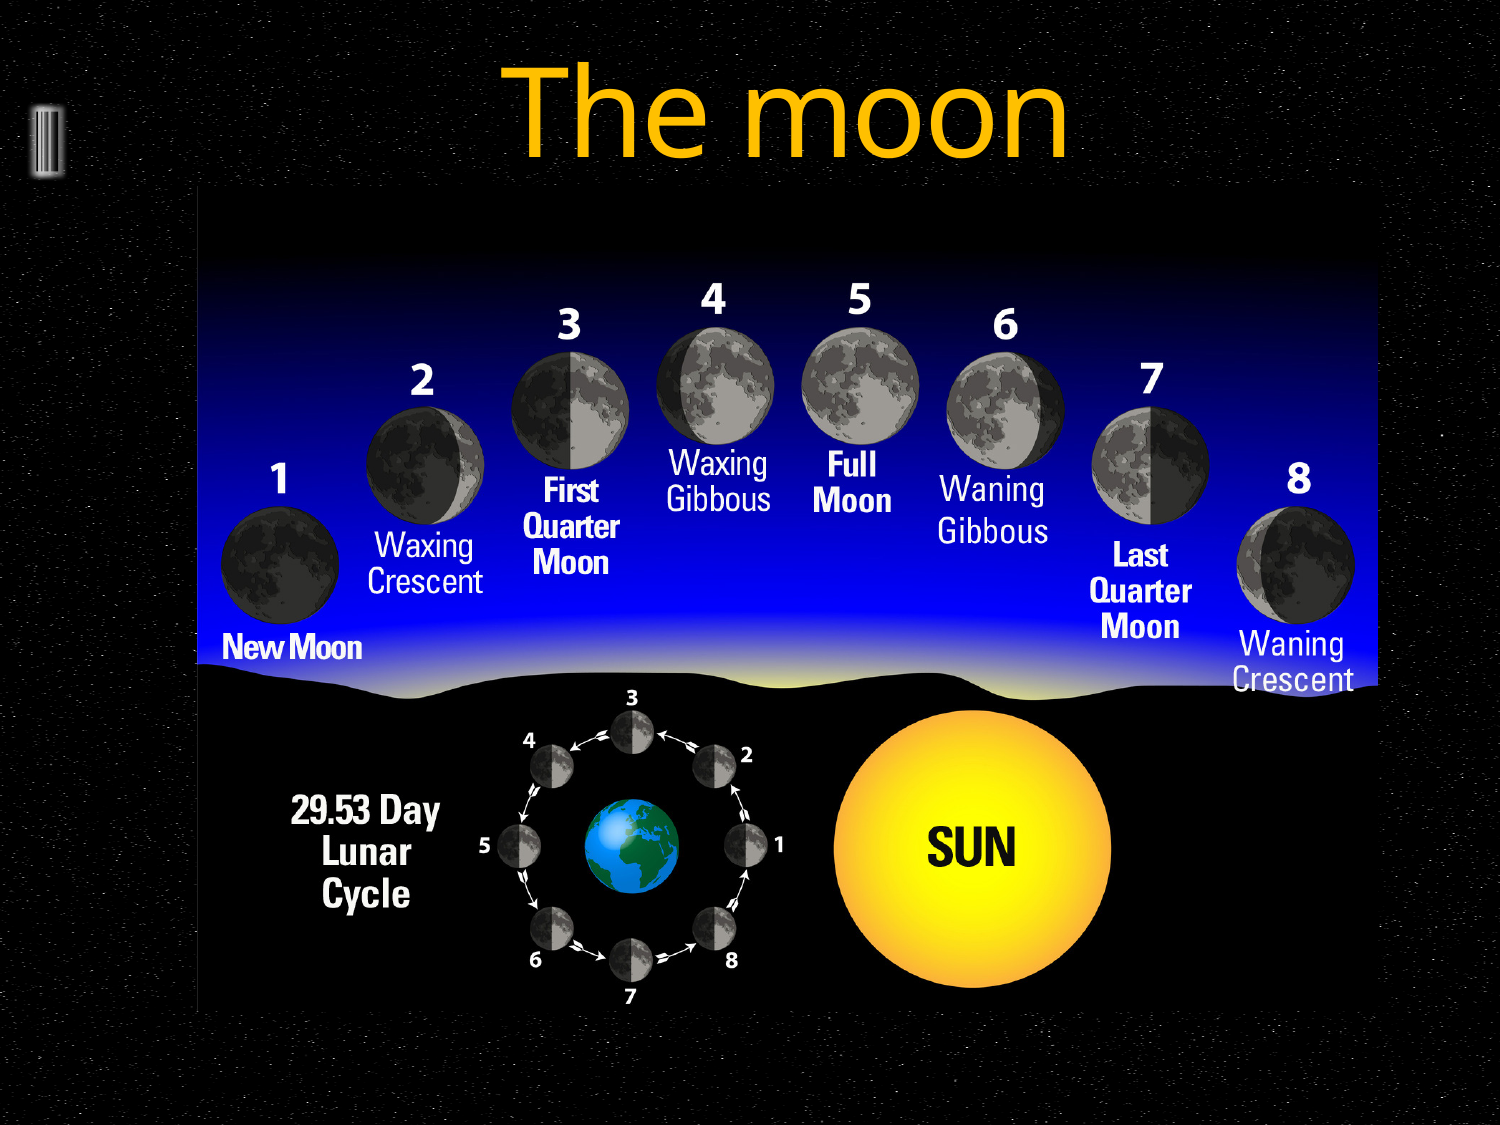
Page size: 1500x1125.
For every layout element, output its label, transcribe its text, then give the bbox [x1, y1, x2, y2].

title The moon [150, 24, 1425, 175]
picture [0, 0, 1500, 1125]
